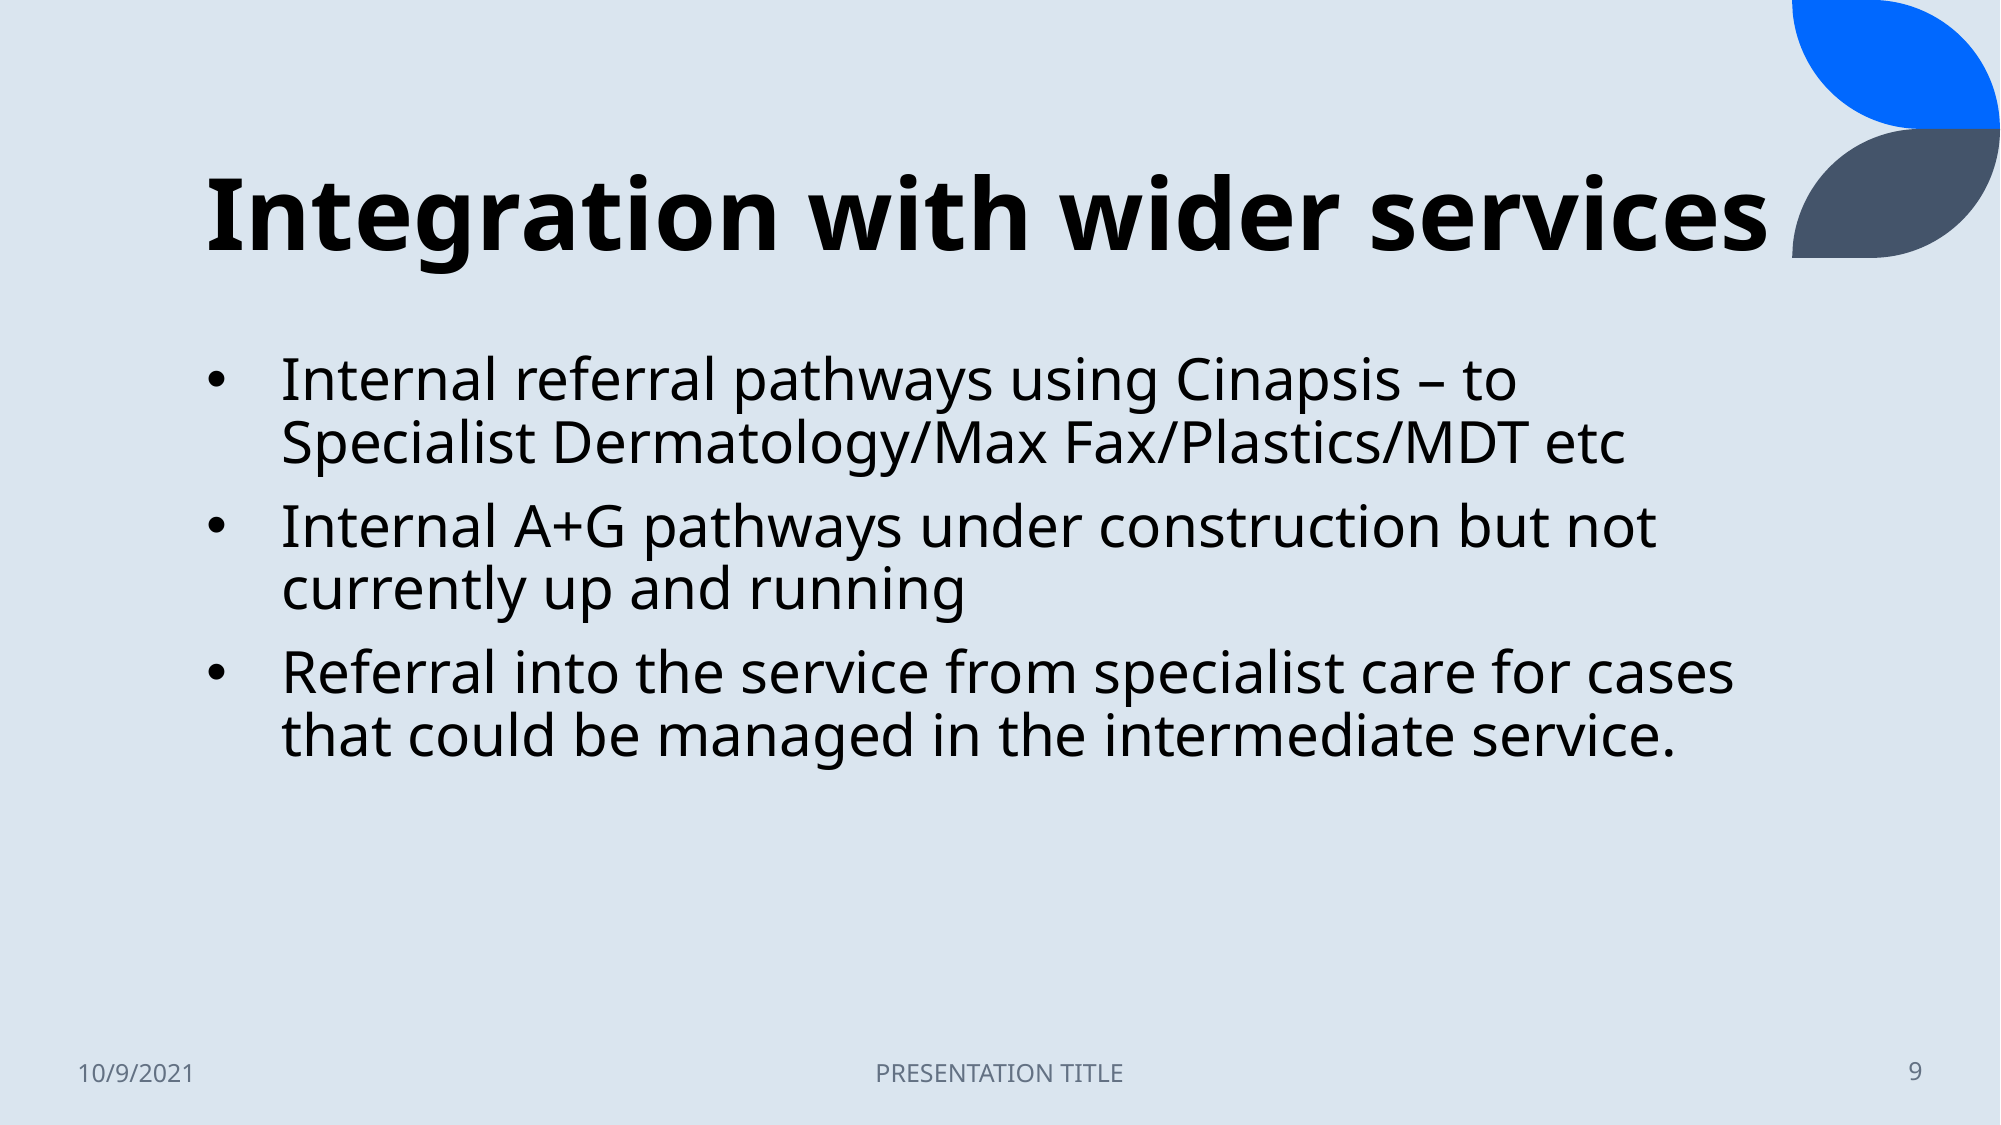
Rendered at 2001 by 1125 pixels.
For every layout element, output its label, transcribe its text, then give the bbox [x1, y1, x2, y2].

title Integration with wider services [191, 62, 1796, 280]
list Internal referral pathways using Cinapsis – to Specialist Dermatology/Max Fax/Plastics/MDT etc Internal A+G pathways under construction but not currently up and running Referral into the service from specialist care for cases that could be managed in the intermediate service. [191, 342, 1796, 895]
footer PRESENTATION TITLE [662, 1042, 1338, 1103]
slide_number 9 [1665, 1042, 1938, 1103]
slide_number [62, 1042, 342, 1103]
